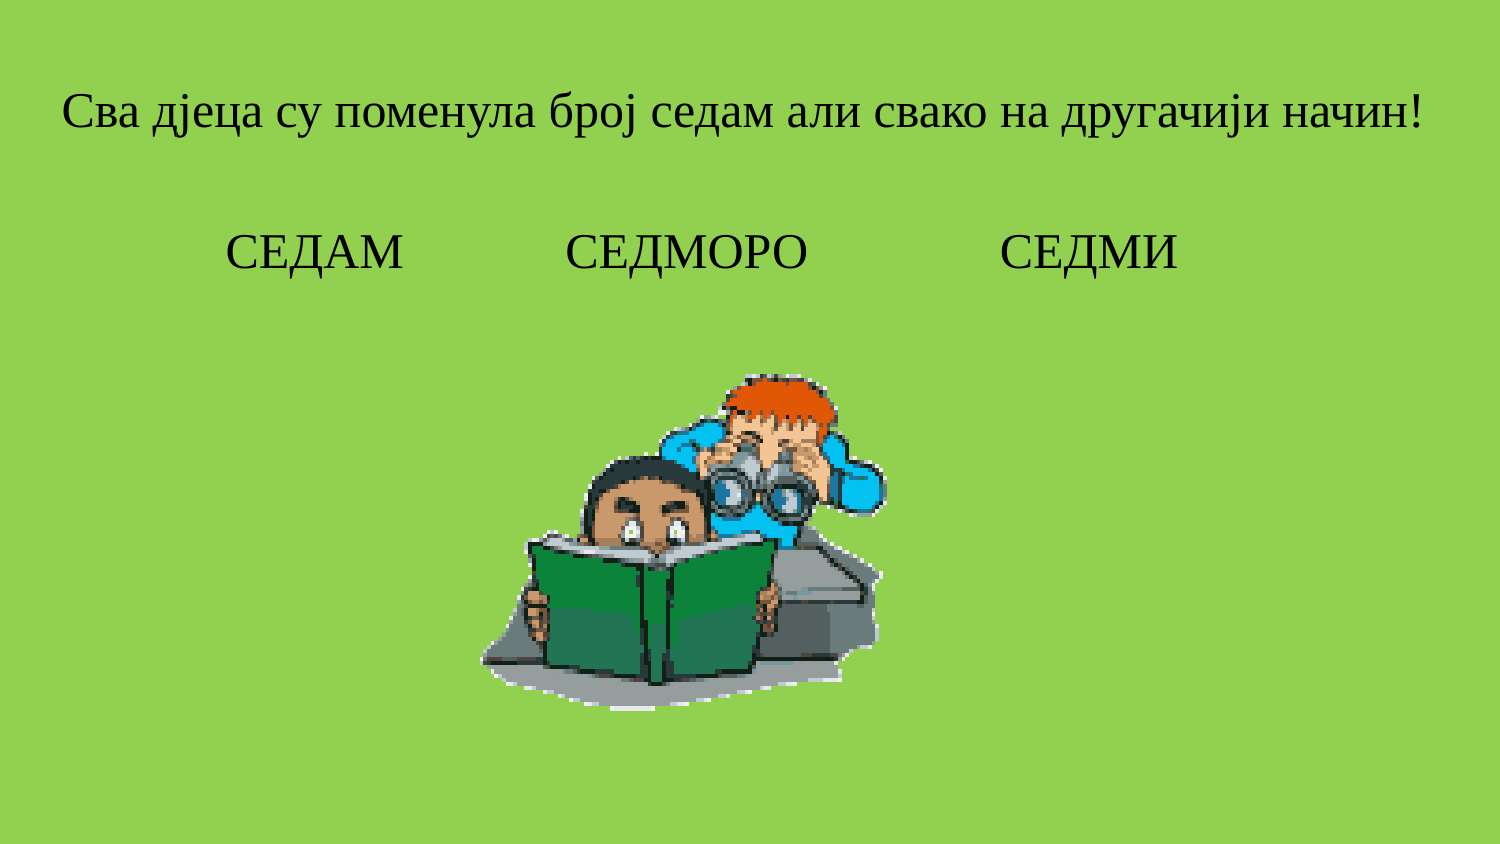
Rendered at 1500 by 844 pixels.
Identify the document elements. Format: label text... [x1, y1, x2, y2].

text_box СЕДАМ [210, 210, 457, 286]
picture [480, 374, 887, 711]
text_box СЕДМОРО [550, 210, 938, 286]
text_box Сва дјеца су поменула број седам али свако на другачији начин! [46, 70, 1477, 145]
text_box СЕДМИ [972, 210, 1325, 286]
